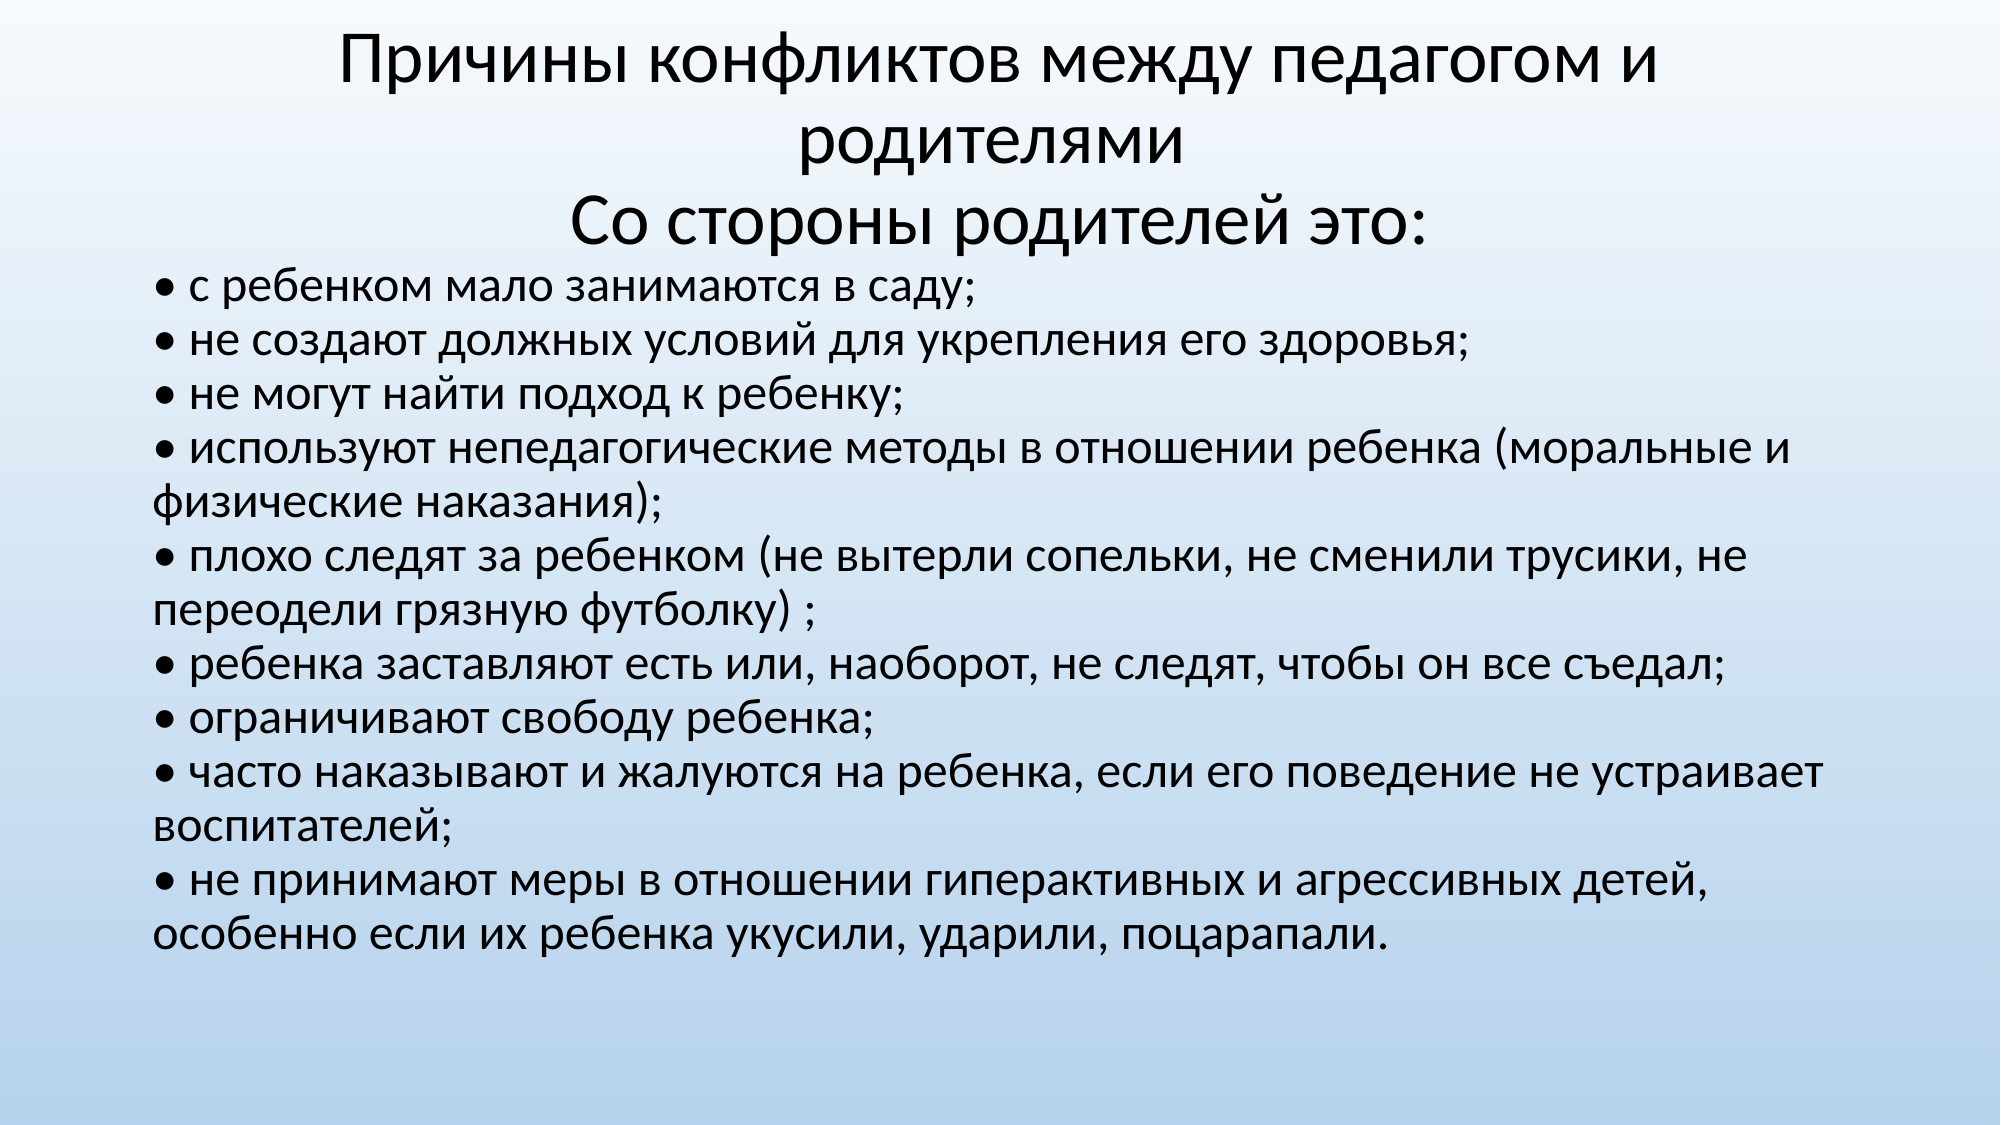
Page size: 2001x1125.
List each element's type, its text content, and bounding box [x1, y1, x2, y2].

list • с ребенком мало занимаются в саду; • не создают должных условий для укрепления его здоровья; • не могут найти подход к ребенку; • используют непедагогические методы в отношении ребенка (моральные и физические наказания); • плохо следят за ребенком (не вытерли сопельки, не сменили трусики, не переодели грязную футболку) ; • ребенка заставляют есть или, наоборот, не следят, чтобы он все съедал; • ограничивают свободу ребенка; • часто наказывают и жалуются на ребенка, если его поведение не устраивает воспитателей; • не принимают меры в отношении гиперактивных и агрессивных детей, особенно если их ребенка укусили, ударили, поцарапали. [137, 251, 1863, 1125]
title Причины конфликтов между педагогом и родителями Со стороны родителей это: [137, 59, 1863, 251]
